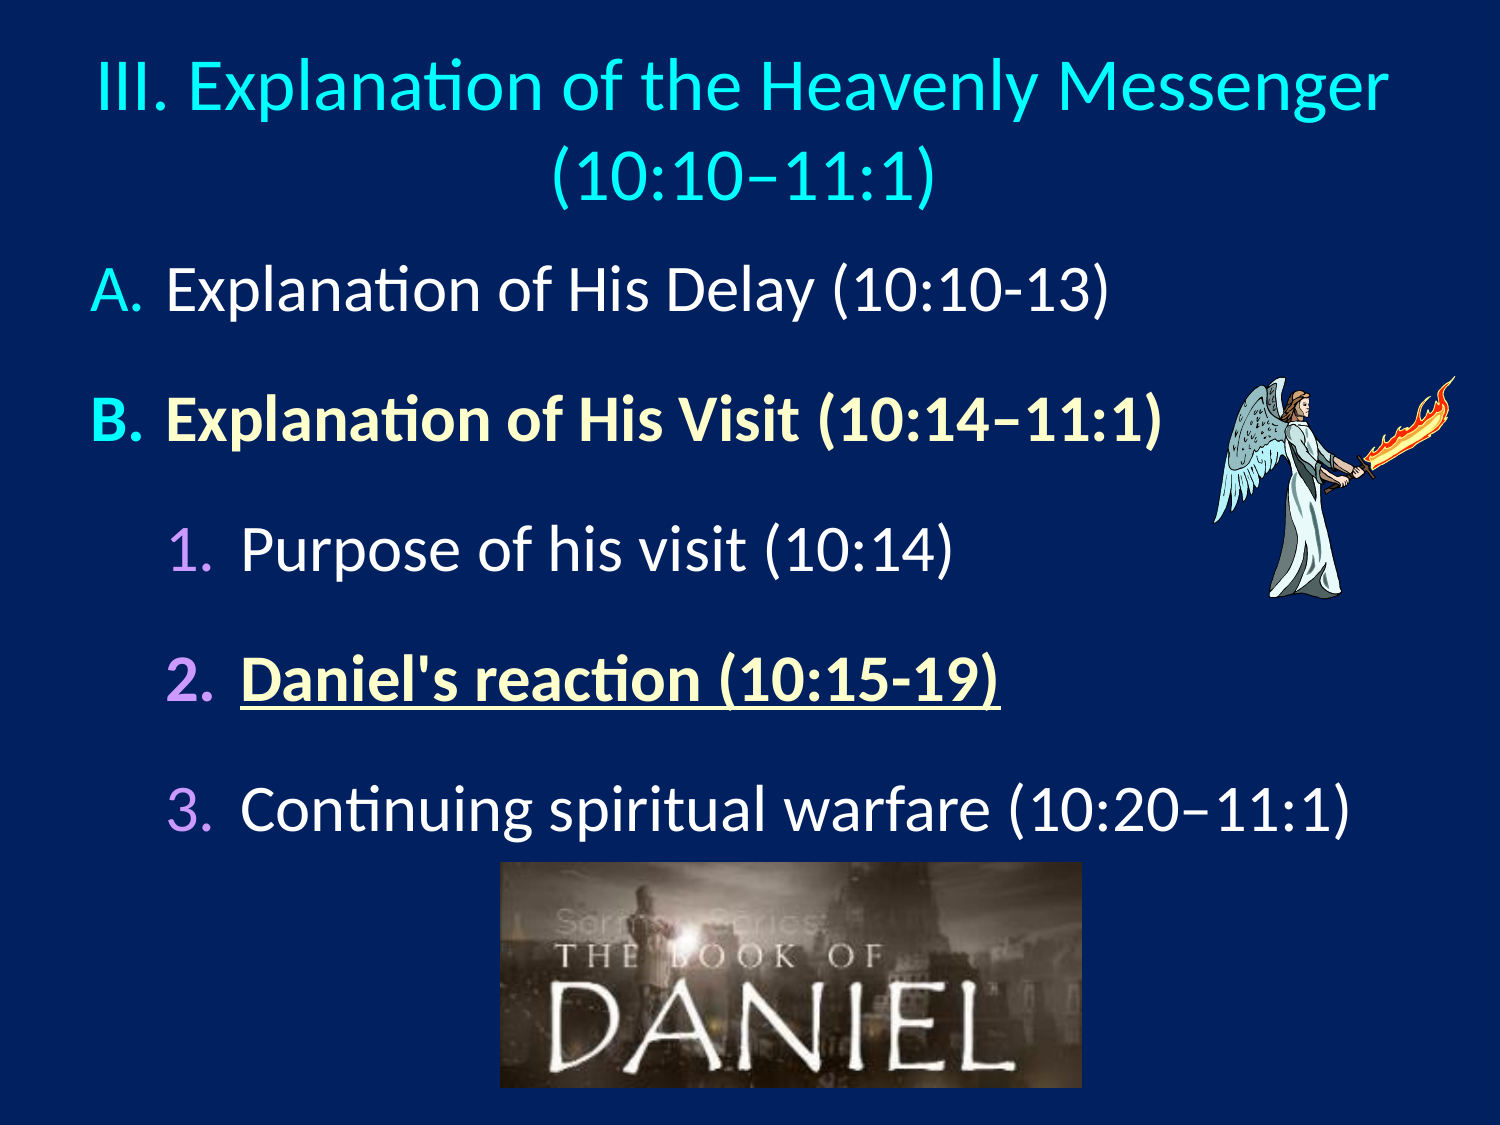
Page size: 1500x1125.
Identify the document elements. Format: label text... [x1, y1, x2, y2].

list Explanation of His Delay (10:10-13) Explanation of His Visit (10:14–11:1) Purpose of his visit (10:14) Daniel's reaction (10:15-19) Continuing spiritual warfare (10:20–11:1) [74, 237, 1401, 851]
picture [499, 862, 1082, 1088]
title III. Explanation of the Heavenly Messenger (10:10–11:1) [0, 37, 1488, 213]
picture [1212, 374, 1456, 601]
